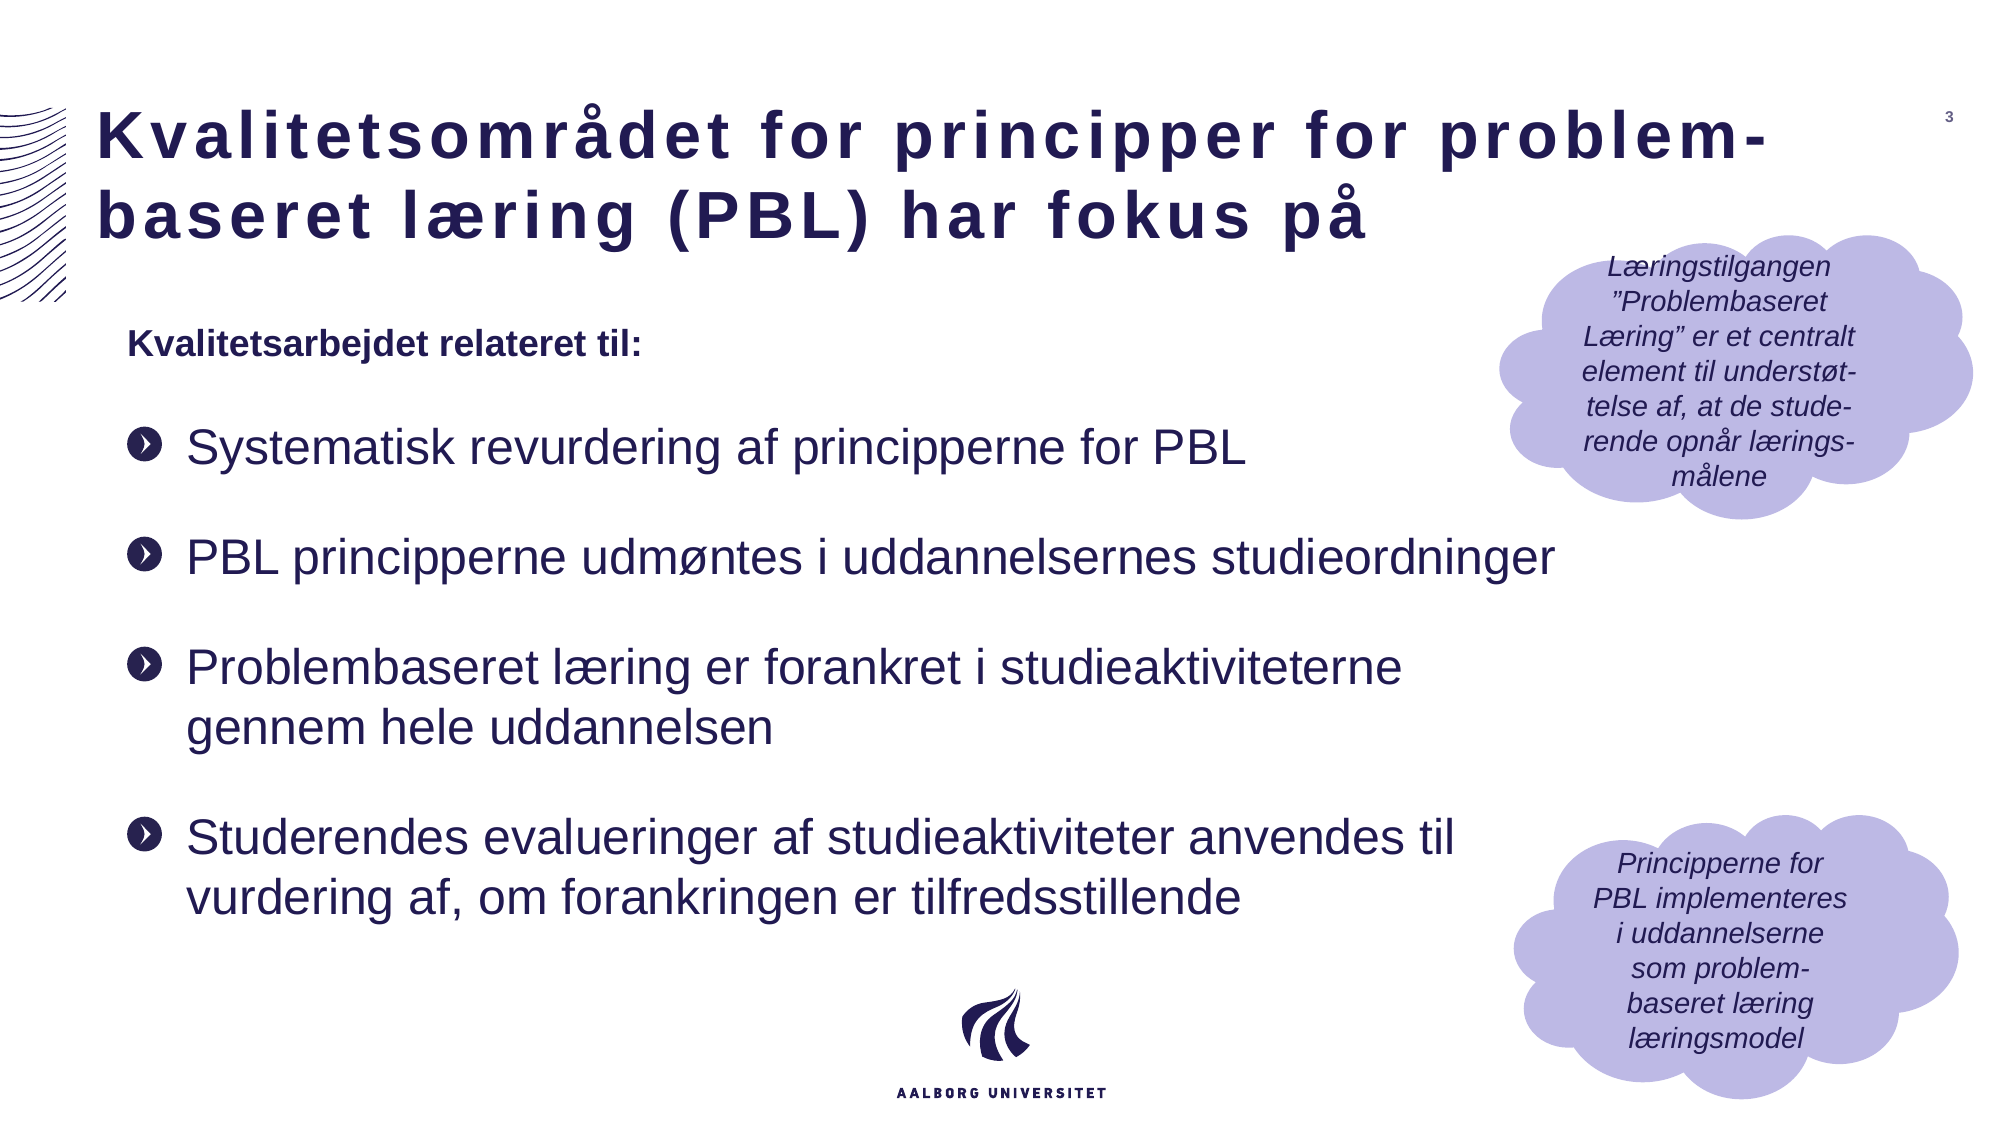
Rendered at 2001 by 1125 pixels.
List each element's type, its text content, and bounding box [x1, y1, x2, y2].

title Kvalitetsområdet for principper for problem-baseret læring (PBL) har fokus på [96, 60, 1839, 303]
text_box Læringstilgangen ”Problembaseret Læring” er et centralt element til understøt-telse af, at de stude-rende opnår lærings-målene [1498, 234, 1975, 521]
slide_number 3 [1860, 97, 1954, 135]
text_box Principperne for PBL implementeres i uddannelserne som problem-baseret læring læringsmodel [1512, 814, 1960, 1101]
list Kvalitetsarbejdet relateret til: Systematisk revurdering af principperne for PBL PBL principperne udmøntes i uddannelsernes studieordninger Problembaseret læring er forankret i studieaktiviteterne gennem hele uddannelsen Studerendes evalueringer af studieaktiviteter anvendes til vurdering af, om forankringen er tilfredsstillende [127, 302, 1570, 1111]
